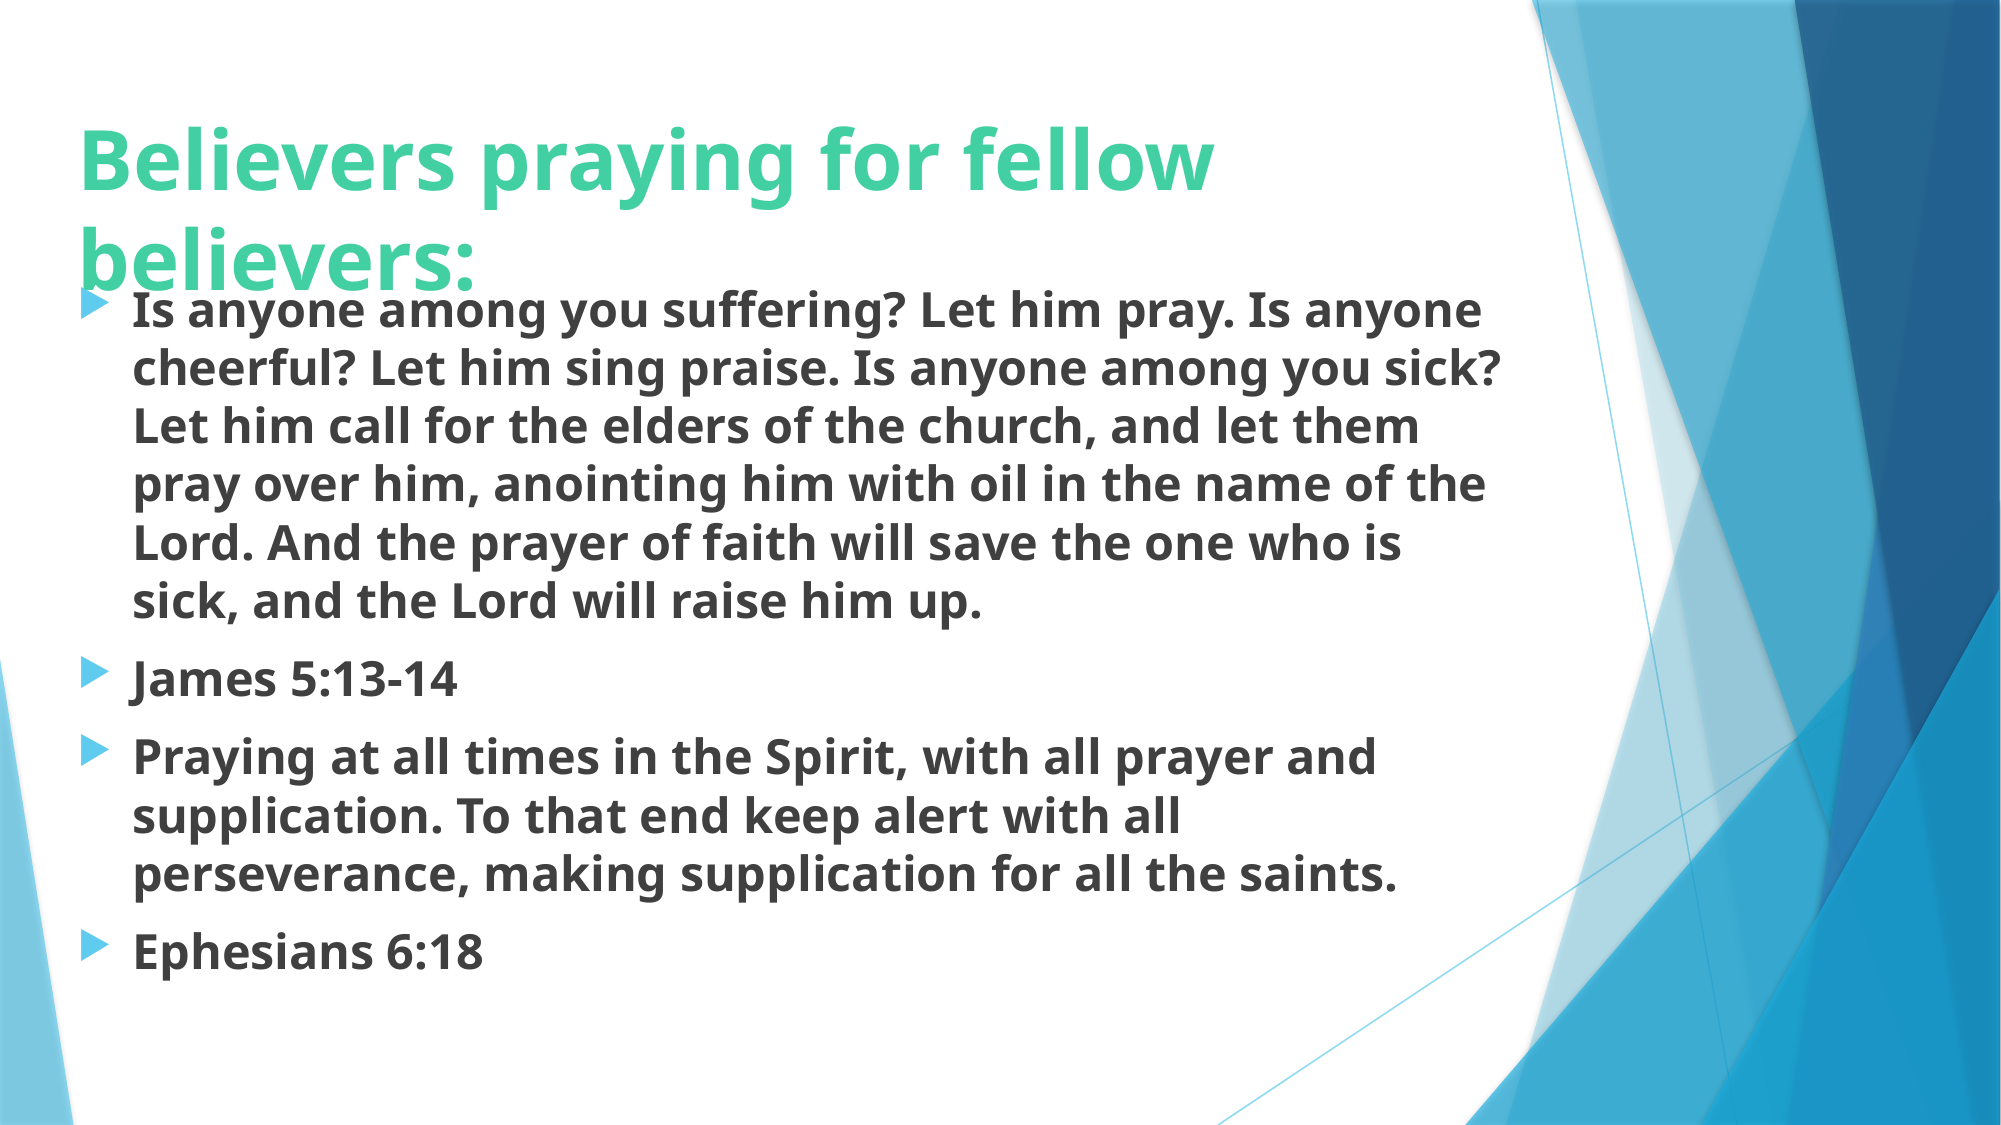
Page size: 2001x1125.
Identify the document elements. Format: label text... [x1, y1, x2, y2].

title Believers praying for fellow believers: [62, 99, 1630, 317]
list Is anyone among you suffering? Let him pray. Is anyone cheerful? Let him sing praise. Is anyone among you sick? Let him call for the elders of the church, and let them pray over him, anointing him with oil in the name of the Lord. And the prayer of faith will save the one who is sick, and the Lord will raise him up. James 5:13-14 Praying at all times in the Spirit, with all prayer and supplication. To that end keep alert with all perseverance, making supplication for all the saints. Ephesians 6:18 [62, 271, 1522, 991]
